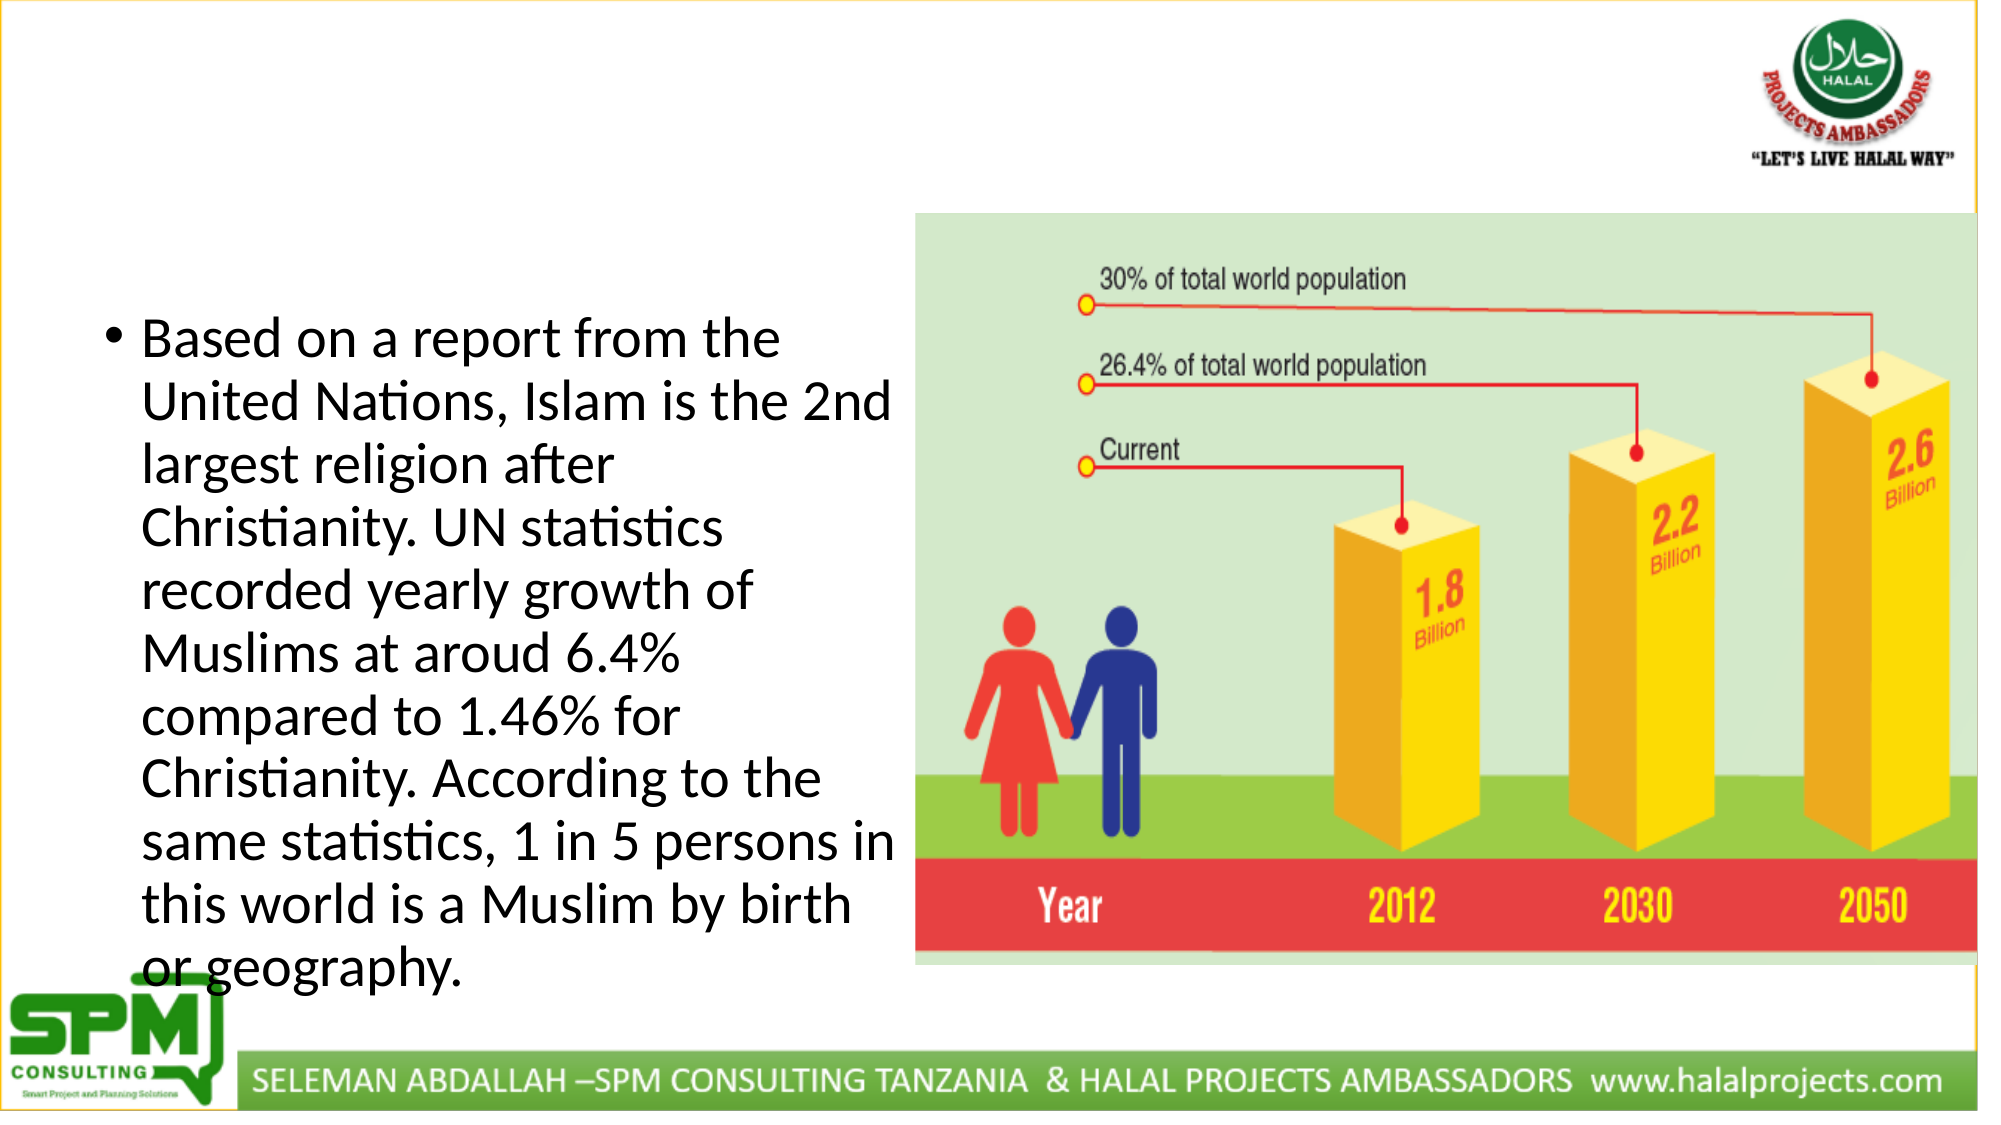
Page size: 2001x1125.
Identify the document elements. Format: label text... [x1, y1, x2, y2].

list Based on a report from the United Nations, Islam is the 2nd largest religion after Christianity. UN statistics recorded yearly growth of Muslims at aroud 6.4% compared to 1.46% for Christianity. According to the same statistics, 1 in 5 persons in this world is a Muslim by birth or geography. [88, 299, 916, 1014]
picture [0, 0, 2001, 1125]
